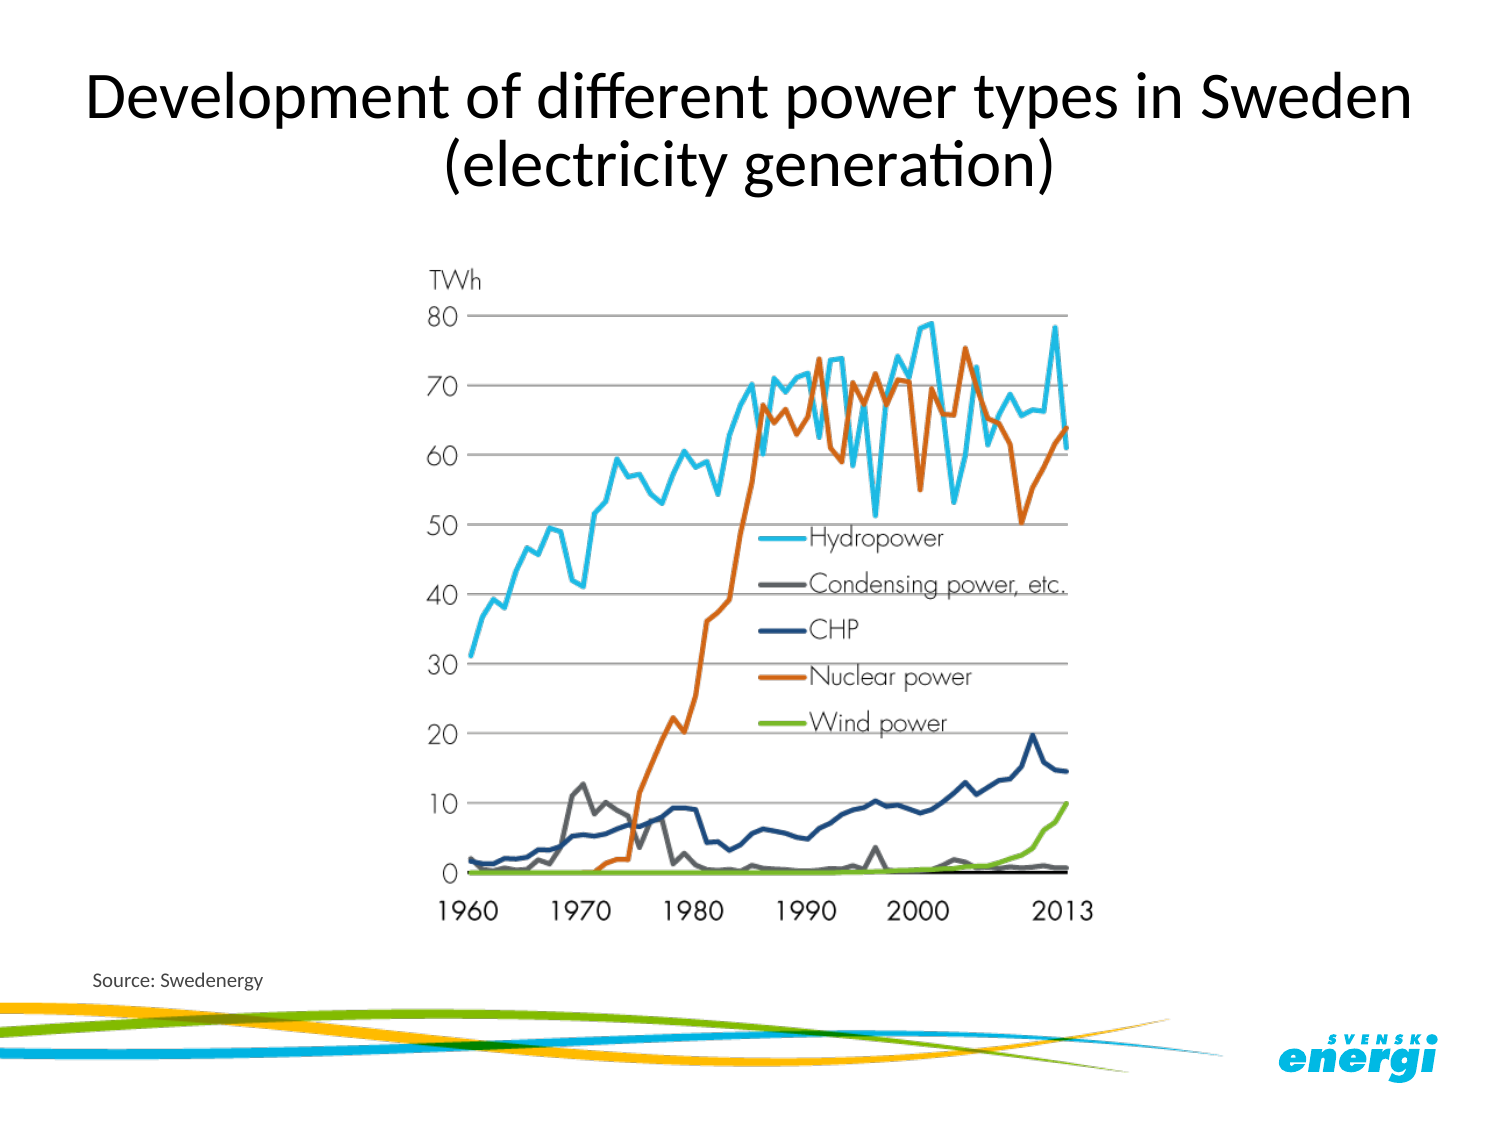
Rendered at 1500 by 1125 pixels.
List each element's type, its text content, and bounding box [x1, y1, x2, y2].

list Source: Swedenergy [77, 962, 922, 993]
picture [407, 255, 1095, 944]
title Development of different power types in Sweden (electricity generation) [0, 66, 1500, 209]
picture [0, 990, 1233, 1125]
